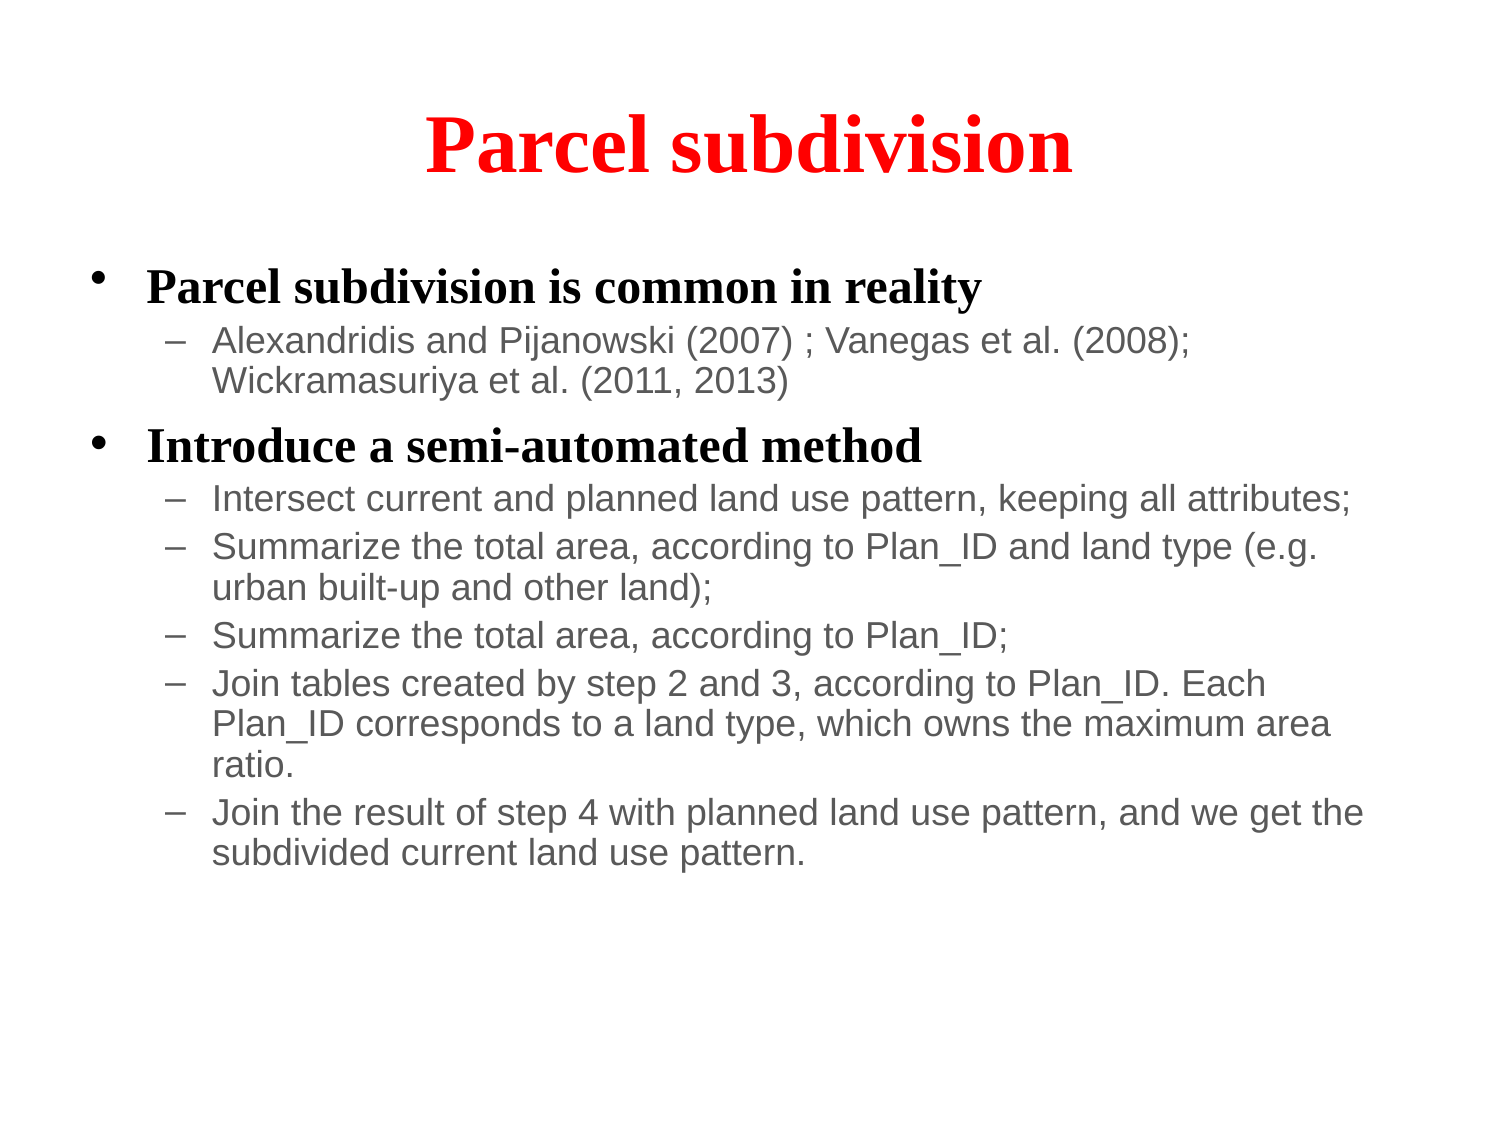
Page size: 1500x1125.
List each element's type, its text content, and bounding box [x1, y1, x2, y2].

list Parcel subdivision is common in reality Alexandridis and Pijanowski (2007) ; Vanegas et al. (2008); Wickramasuriya et al. (2011, 2013) Introduce a semi-automated method Intersect current and planned land use pattern, keeping all attributes; Summarize the total area, according to Plan_ID and land type (e.g. urban built-up and other land); Summarize the total area, according to Plan_ID; Join tables created by step 2 and 3, according to Plan_ID. Each Plan_ID corresponds to a land type, which owns the maximum area ratio. Join the result of step 4 with planned land use pattern, and we get the subdivided current land use pattern. [75, 246, 1425, 989]
title Parcel subdivision [75, 45, 1425, 233]
